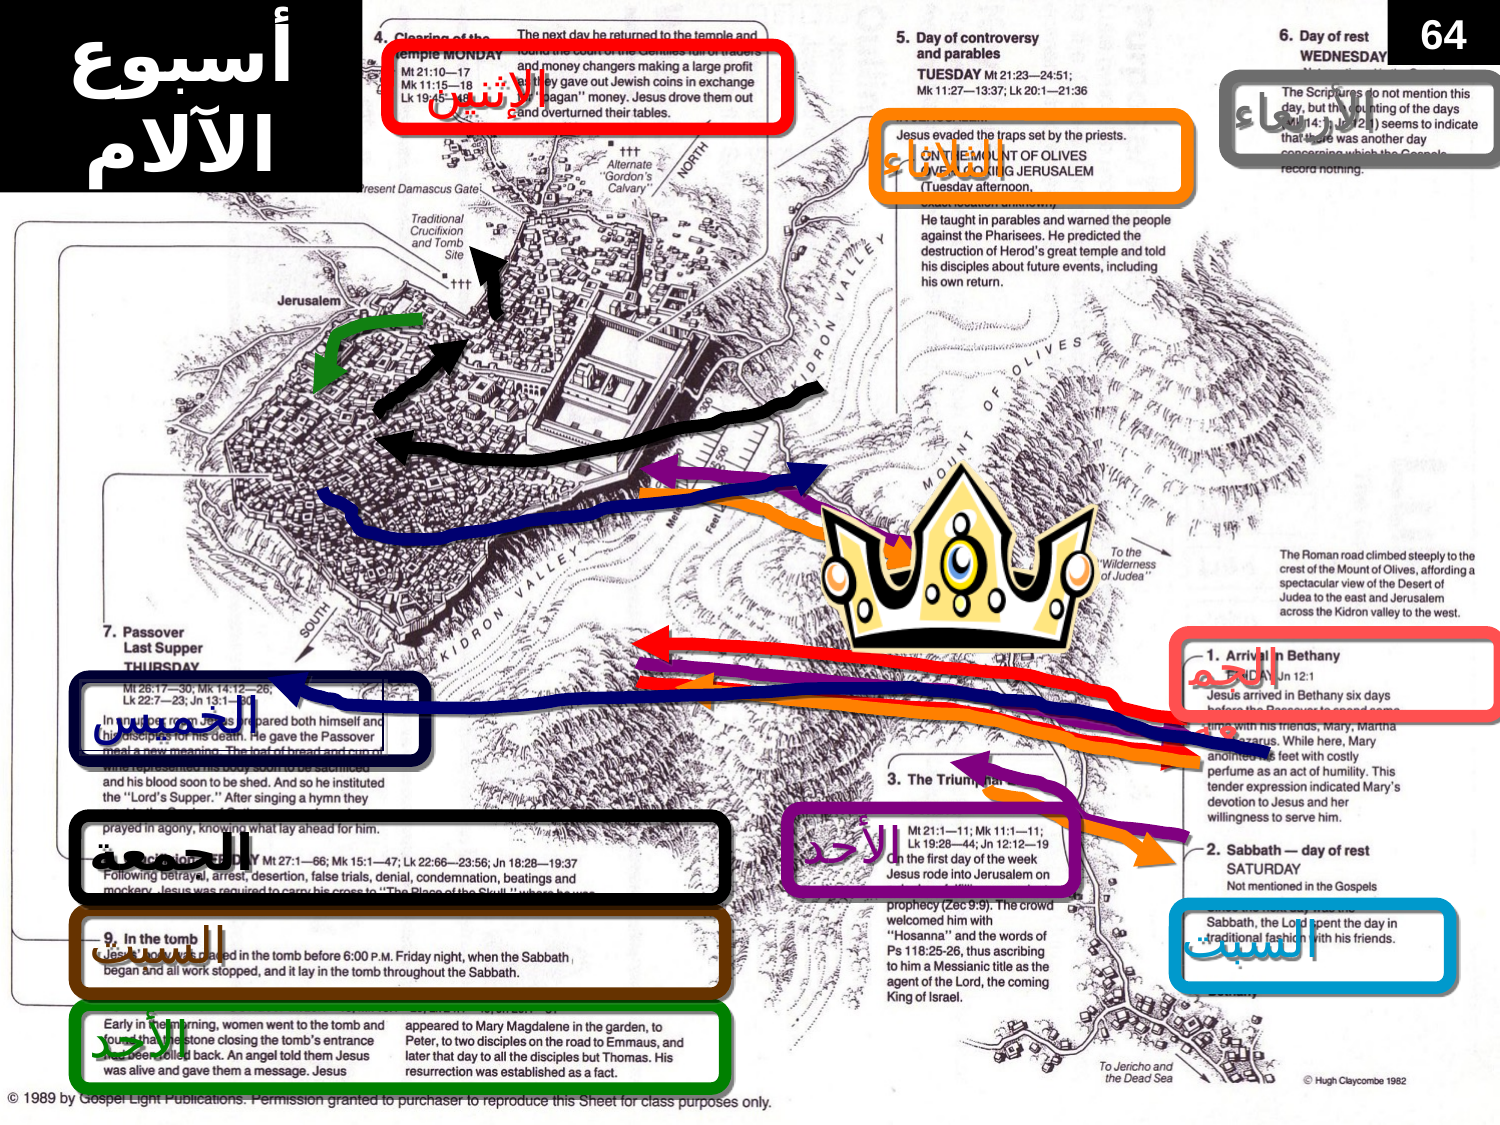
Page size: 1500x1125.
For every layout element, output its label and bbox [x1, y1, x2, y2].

picture [0, 0, 1500, 1125]
text_box [74, 1000, 726, 1089]
text_box [787, 805, 1076, 893]
text_box [74, 675, 426, 761]
text_box [1174, 899, 1451, 988]
text_box [1217, 72, 1500, 161]
text_box [74, 812, 726, 900]
text_box [874, 114, 1188, 199]
text_box [387, 44, 788, 130]
text_box [74, 906, 726, 994]
text_box [1174, 627, 1500, 717]
